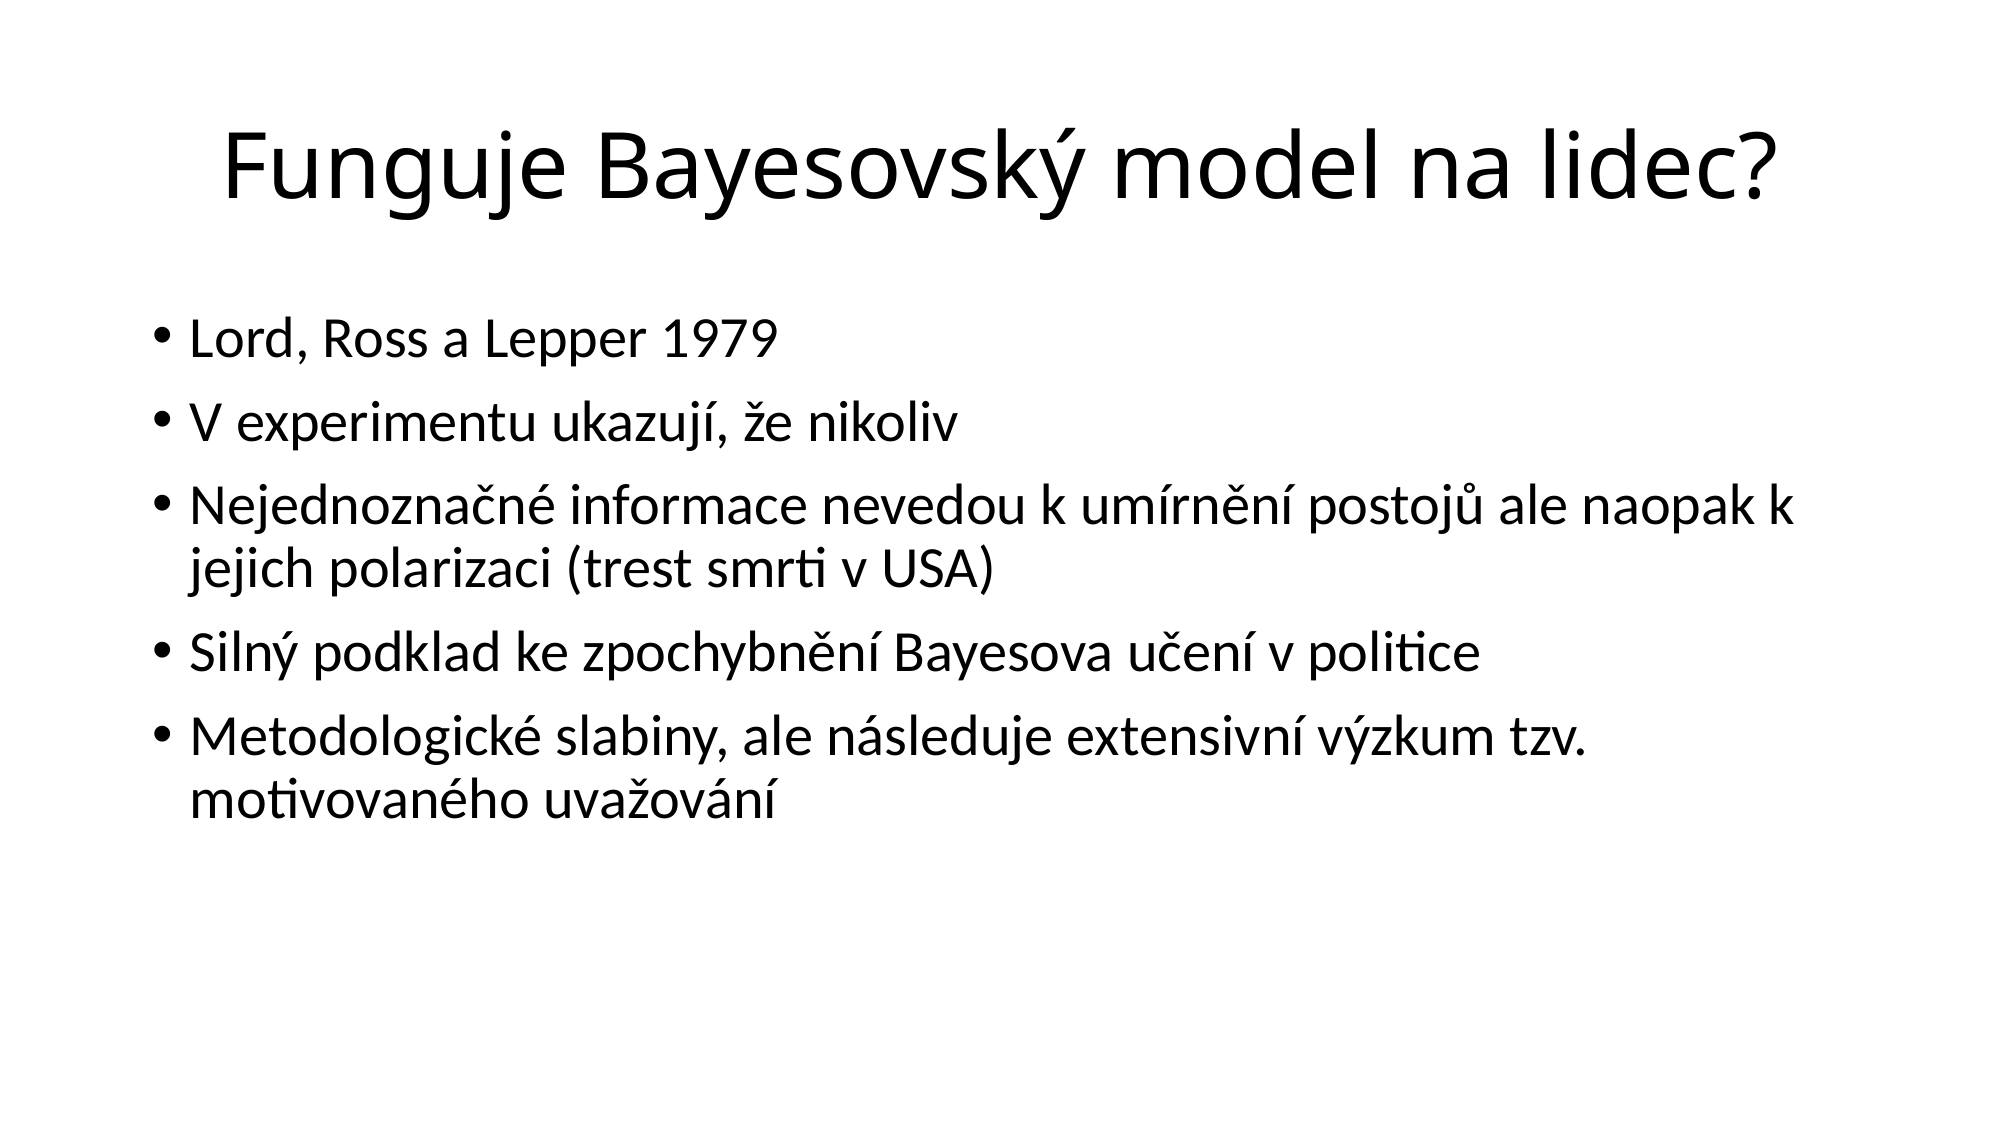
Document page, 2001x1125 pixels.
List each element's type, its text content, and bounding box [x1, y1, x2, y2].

list Lord, Ross a Lepper 1979 V experimentu ukazují, že nikoliv Nejednoznačné informace nevedou k umírnění postojů ale naopak k jejich polarizaci (trest smrti v USA) Silný podklad ke zpochybnění Bayesova učení v politice Metodologické slabiny, ale následuje extensivní výzkum tzv. motivovaného uvažování [137, 299, 1863, 1014]
title Funguje Bayesovský model na lidec? [137, 59, 1863, 278]
